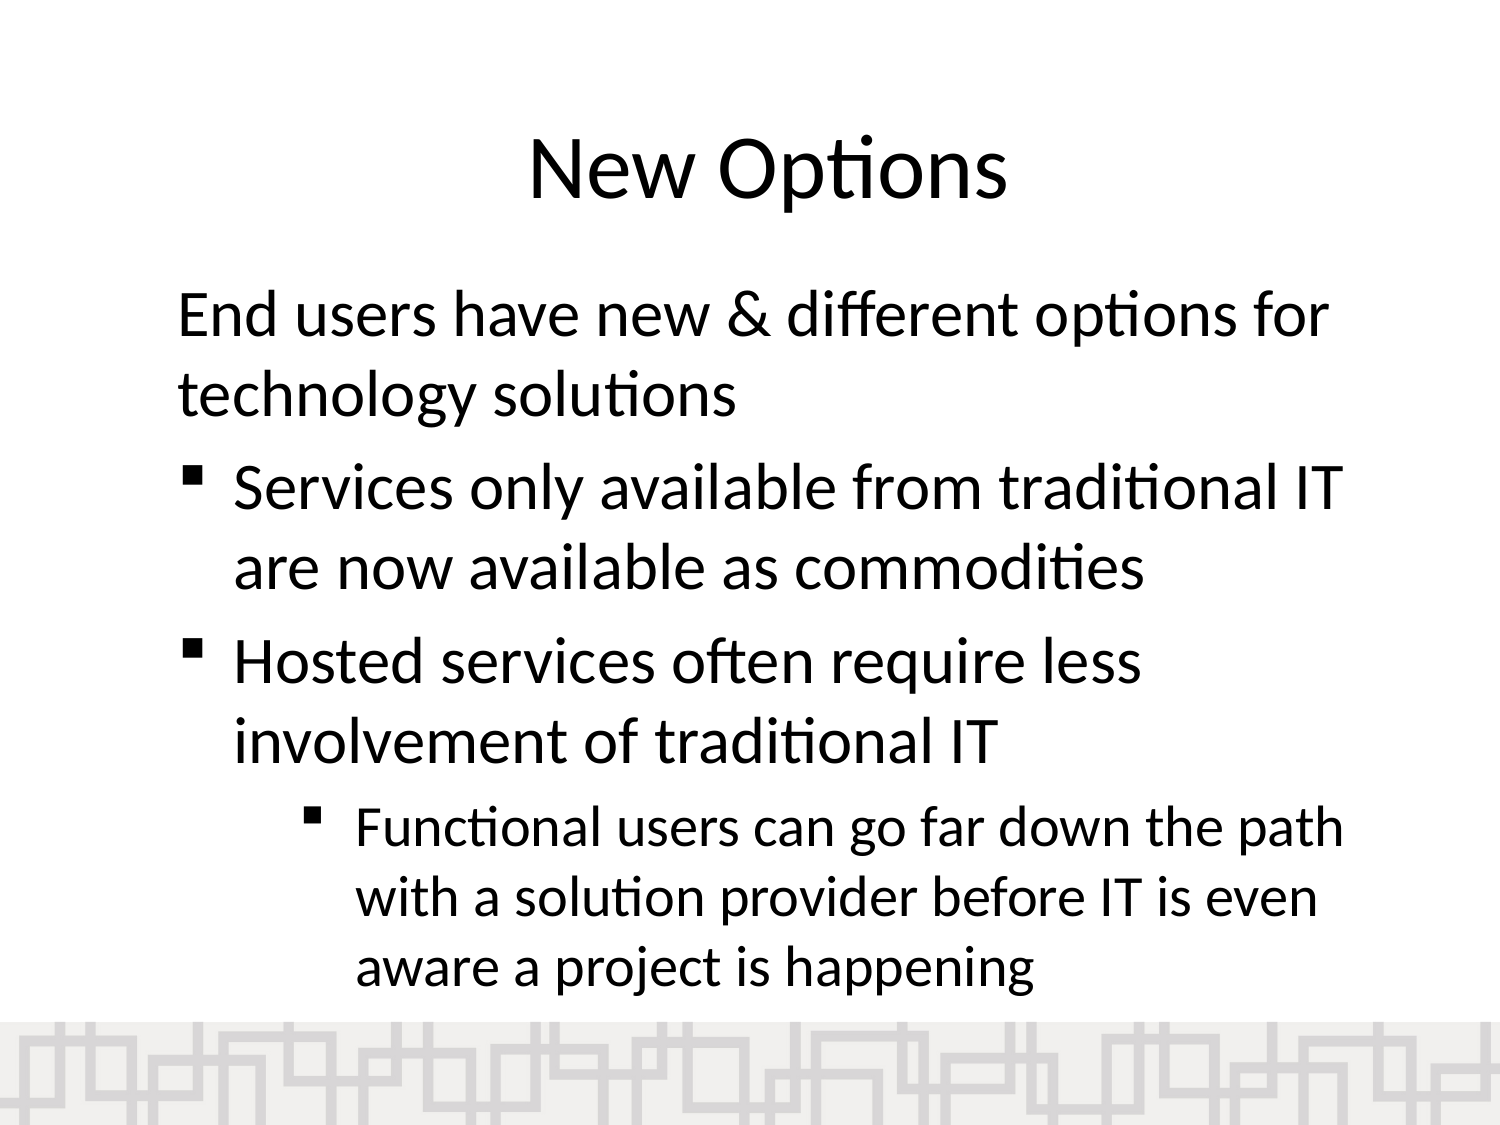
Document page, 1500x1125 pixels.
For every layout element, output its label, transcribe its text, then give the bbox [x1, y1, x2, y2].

picture [0, 0, 1500, 1125]
title New Options [162, 99, 1375, 220]
list End users have new & different options for technology solutions Services only available from traditional IT are now available as commodities Hosted services often require less involvement of traditional IT Functional users can go far down the path with a solution provider before IT is even aware a project is happening [162, 262, 1375, 1050]
